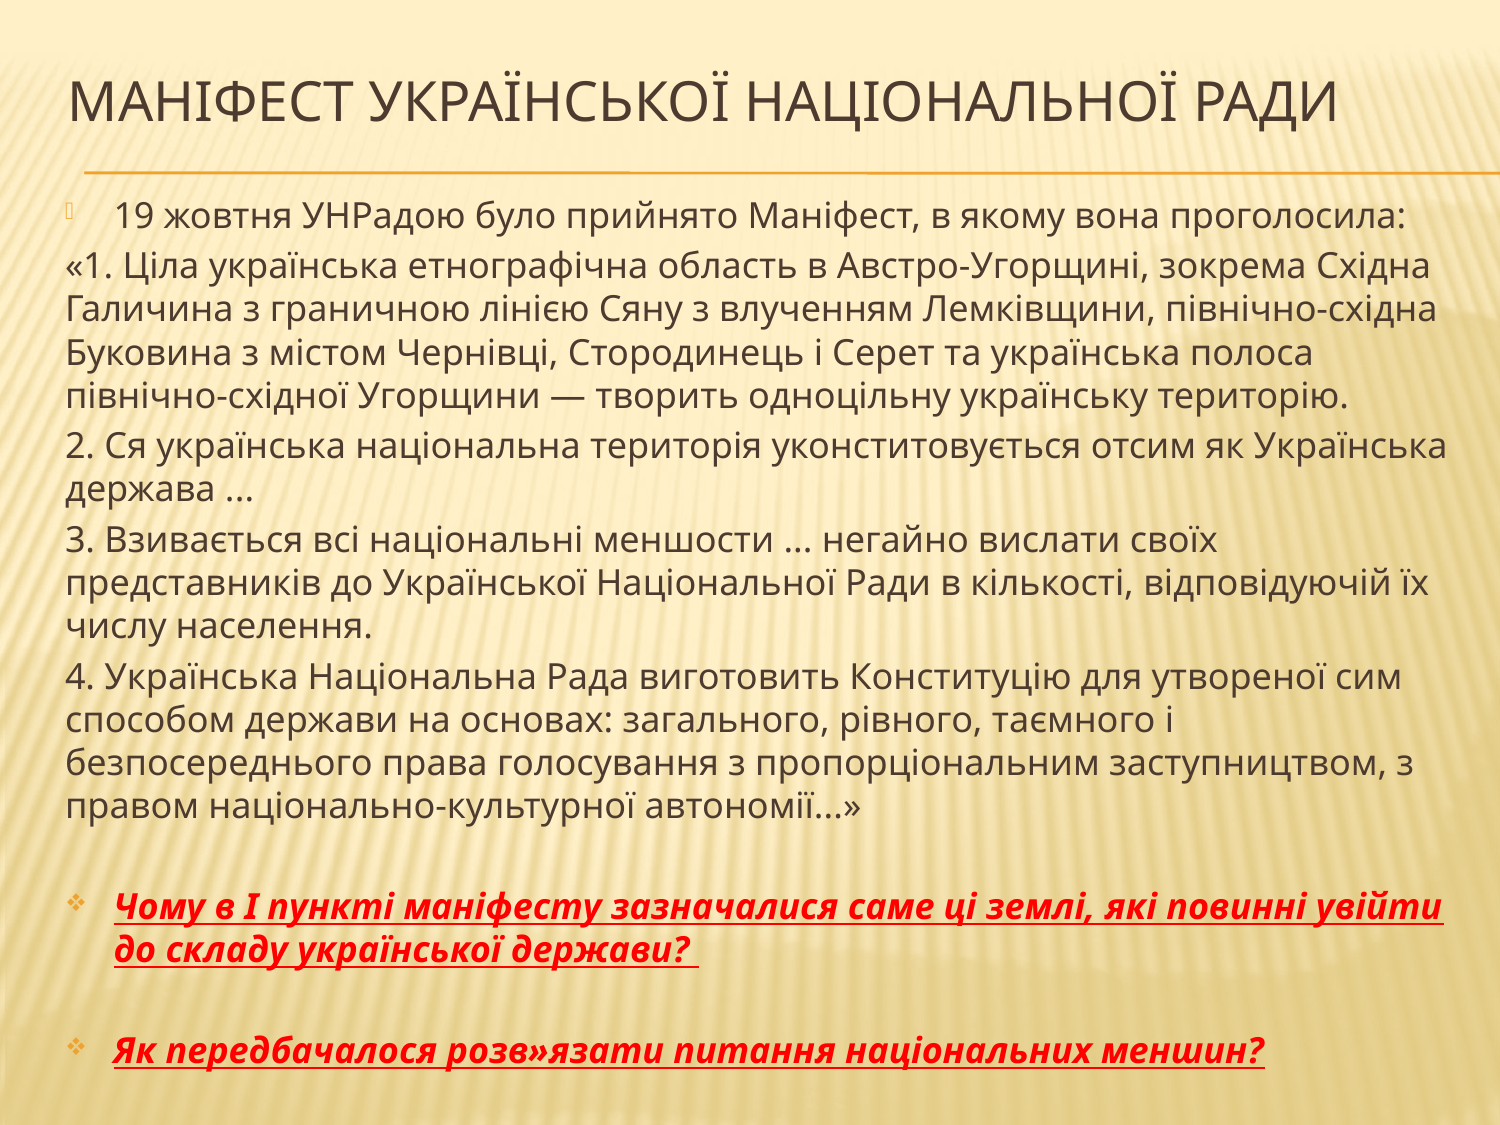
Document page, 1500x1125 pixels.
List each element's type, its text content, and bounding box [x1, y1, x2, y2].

list 19 жовтня УНРадою було прийнято Маніфест, в якому вона проголосила: «1. Ціла українська етнографічна область в Австро-Угорщині, зокрема Східна Галичина з граничною лінією Сяну з влученням Лемківщини, північно-східна Буковина з містом Чернівці, Стородинець і Серет та українська полоса північно-східної Угорщини — творить одноцільну українську територію. 2. Ся українська національна територія уконститовується отсим як Українська держава ... 3. Взивається всі національні меншости ... негайно вислати своїх представників до Української Національної Ради в кількості, відповідуючій їх числу населення. 4. Українська Національна Рада виготовить Конституцію для утвореної сим способом держави на основах: загального, рівного, таємного і безпосереднього права голосування з пропорціональним заступництвом, з правом національно-культурної автономії...» Чому в І пункті маніфесту зазначалися саме ці землі, які повинні увійти до складу української держави? Як передбачалося розв»язати питання національних меншин? [49, 184, 1476, 1095]
title Маніфест Української національної ради [53, 30, 1479, 169]
